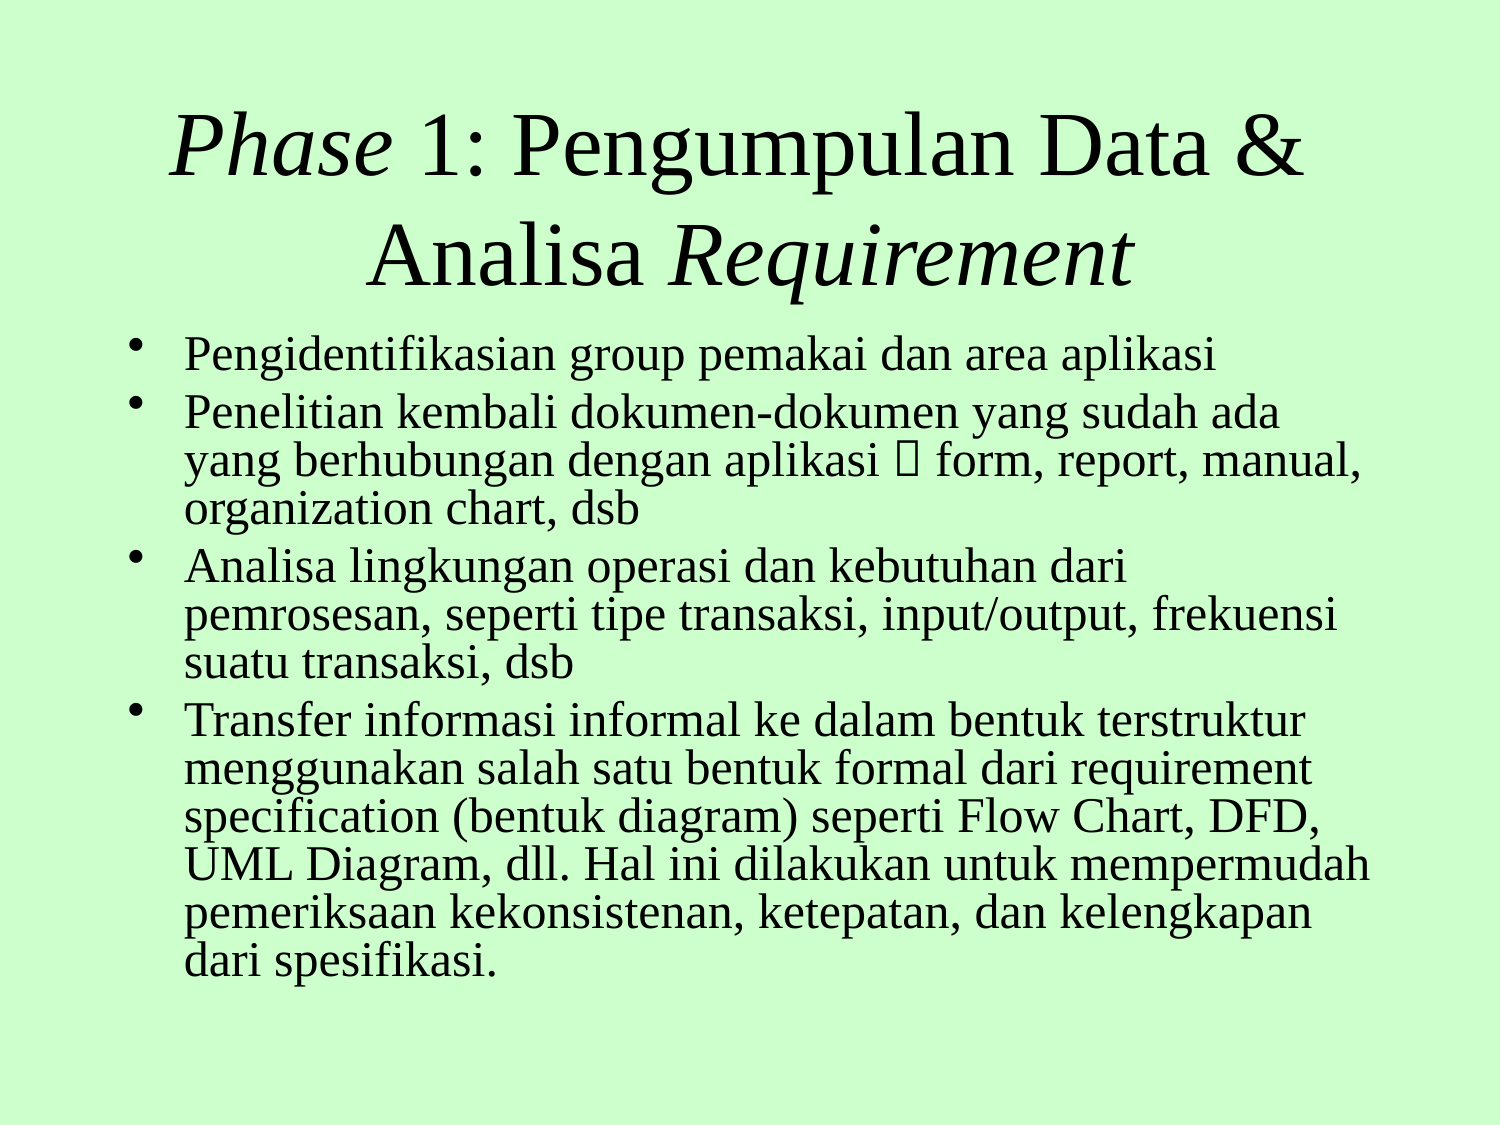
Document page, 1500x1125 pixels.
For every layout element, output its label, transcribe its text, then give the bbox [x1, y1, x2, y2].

list Pengidentifikasian group pemakai dan area aplikasi Penelitian kembali dokumen-dokumen yang sudah ada yang berhubungan dengan aplikasi  form, report, manual, organization chart, dsb Analisa lingkungan operasi dan kebutuhan dari pemrosesan, seperti tipe transaksi, input/output, frekuensi suatu transaksi, dsb Transfer informasi informal ke dalam bentuk terstruktur menggunakan salah satu bentuk formal dari requirement specification (bentuk diagram) seperti Flow Chart, DFD, UML Diagram, dll. Hal ini dilakukan untuk mempermudah pemeriksaan kekonsistenan, ketepatan, dan kelengkapan dari spesifikasi. [112, 324, 1388, 1001]
title Phase 1: Pengumpulan Data & Analisa Requirement [112, 99, 1388, 288]
